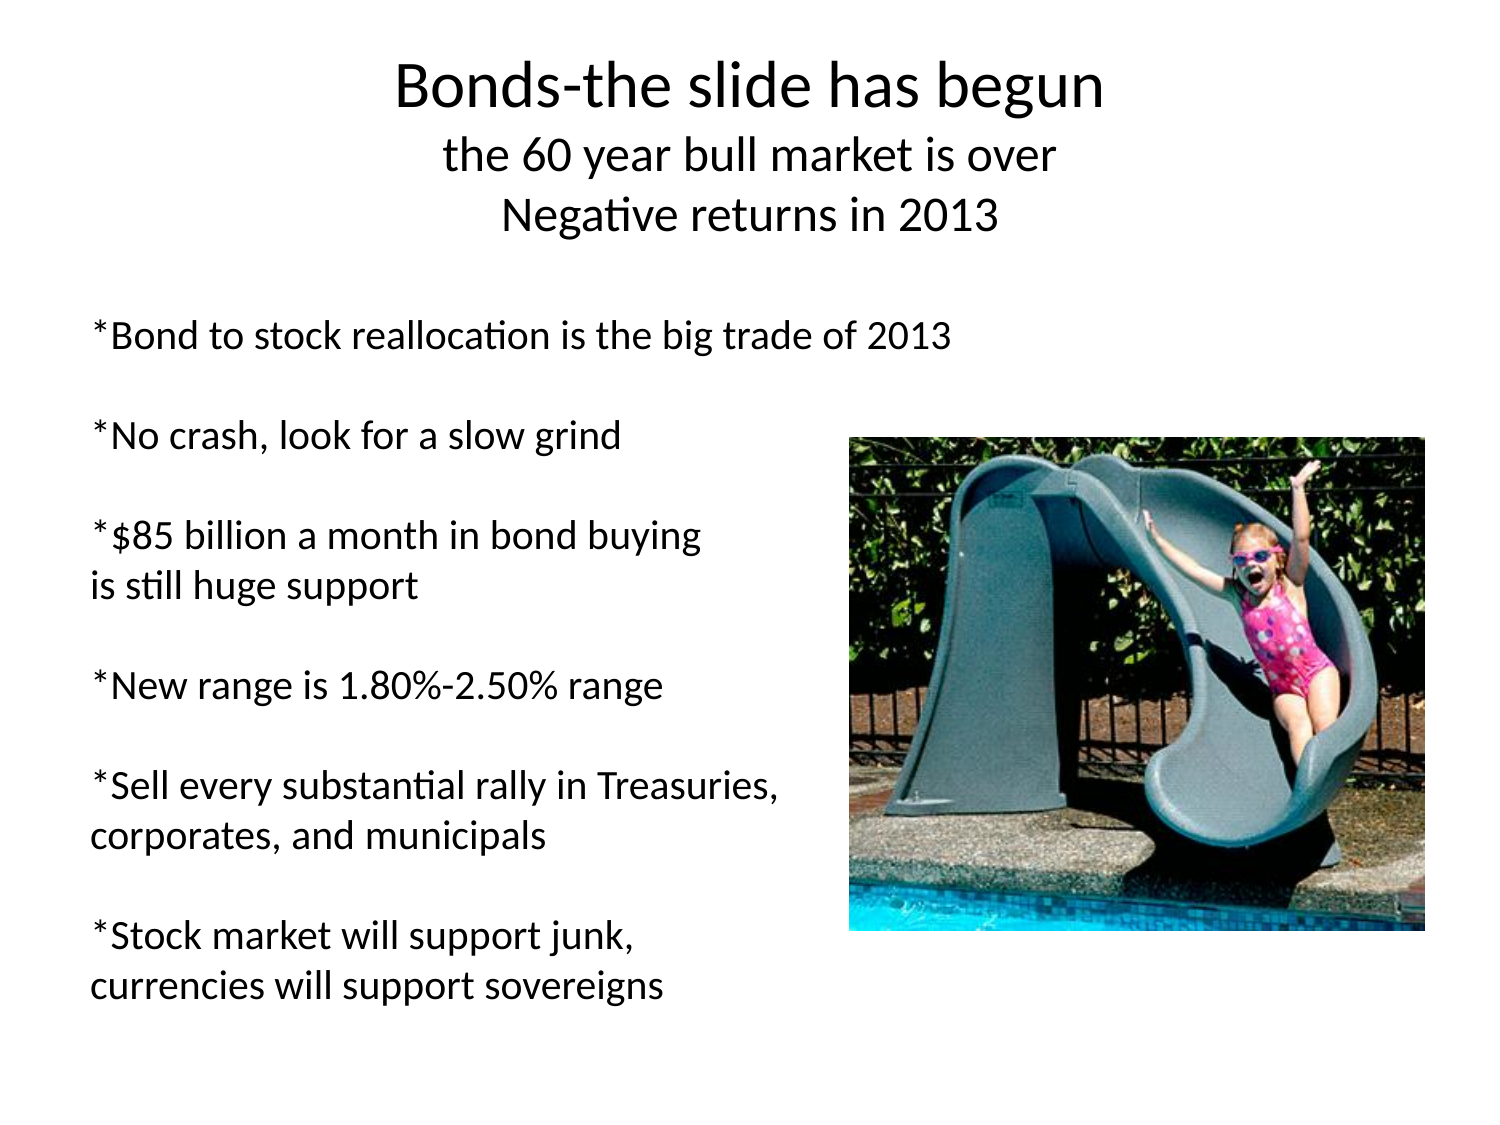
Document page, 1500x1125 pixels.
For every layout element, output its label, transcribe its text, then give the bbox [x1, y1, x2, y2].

list *Bond to stock reallocation is the big trade of 2013 *No crash, look for a slow grind *$85 billion a month in bond buying is still huge support *New range is 1.80%-2.50% range *Sell every substantial rally in Treasuries, corporates, and municipals *Stock market will support junk, currencies will support sovereigns [74, 299, 1426, 1006]
picture [1149, 905, 1172, 909]
picture [1265, 924, 1270, 932]
picture [1006, 896, 1018, 900]
picture [1075, 910, 1087, 918]
picture [849, 437, 1426, 932]
title Bonds-the slide has begun the 60 year bull market is over Negative returns in 2013 [74, 44, 1426, 263]
